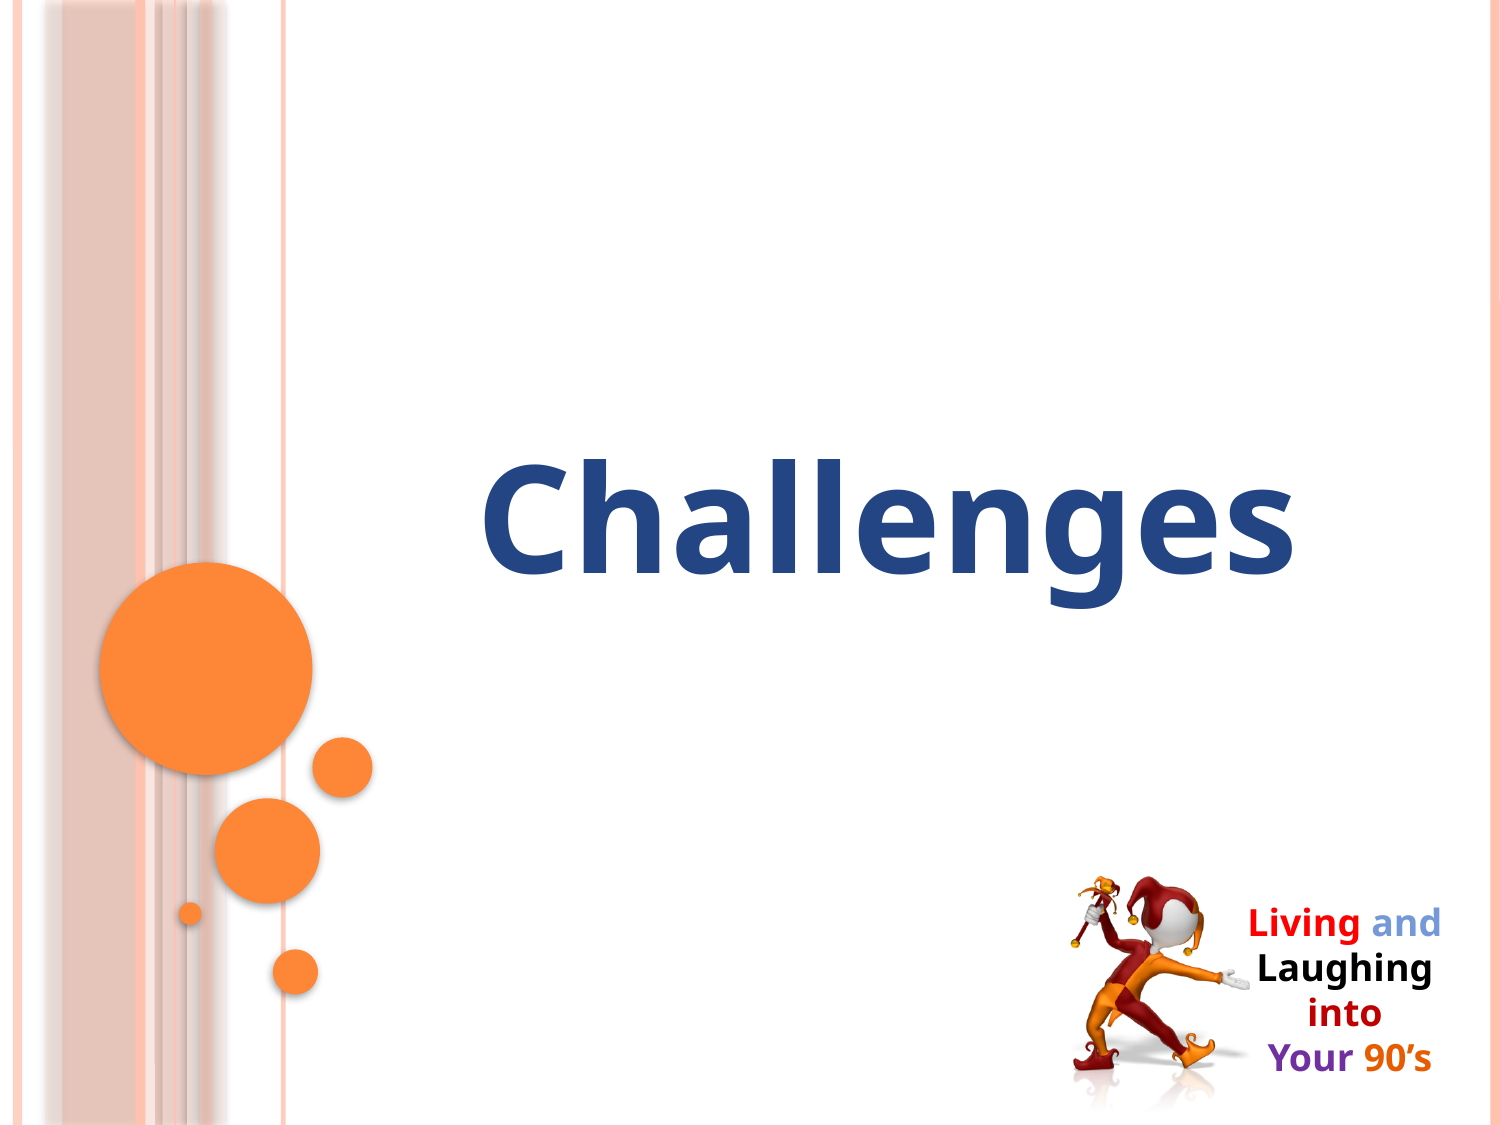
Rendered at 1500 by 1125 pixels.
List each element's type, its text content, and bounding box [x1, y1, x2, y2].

text_box Challenges [350, 450, 1425, 611]
text_box Living and Laughing into Your 90’s [1264, 892, 1500, 1087]
picture [1062, 871, 1259, 1112]
